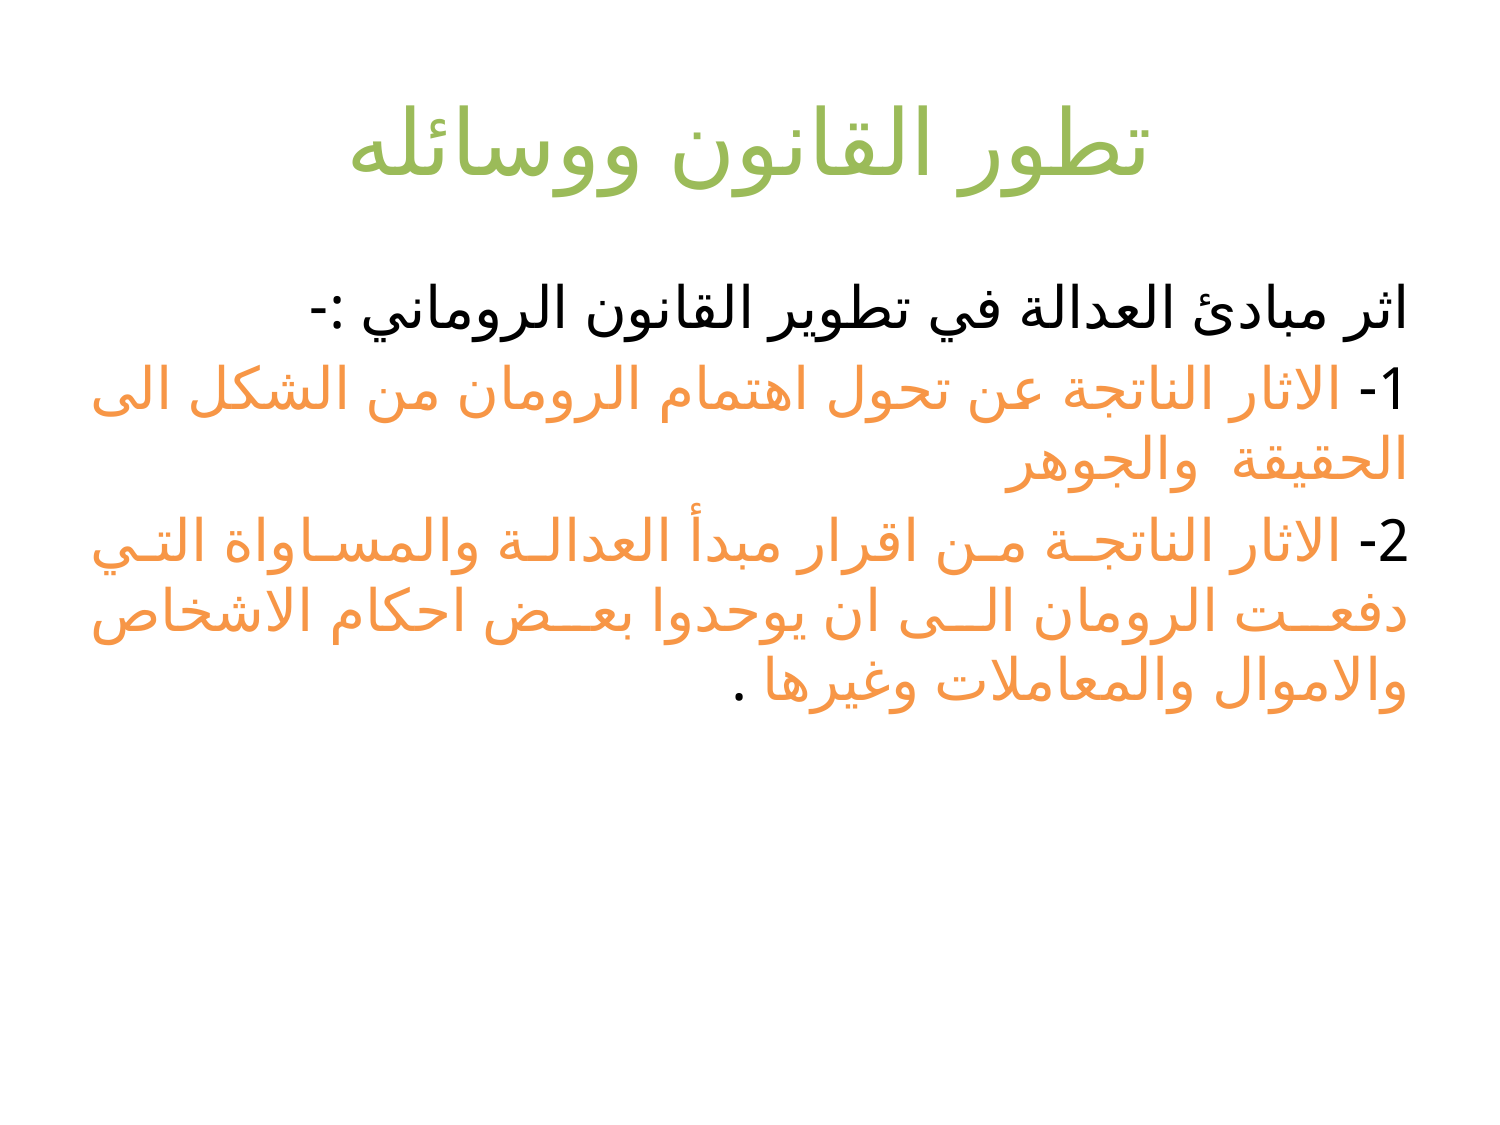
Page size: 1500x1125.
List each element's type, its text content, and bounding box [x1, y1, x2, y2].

title تطور القانون ووسائله [75, 45, 1425, 233]
list اثر مبادئ العدالة في تطوير القانون الروماني :- 1- الاثار الناتجة عن تحول اهتمام الرومان من الشكل الى الحقيقة والجوهر 2- الاثار الناتجة من اقرار مبدأ العدالة والمساواة التي دفعت الرومان الى ان يوحدوا بعض احكام الاشخاص والاموال والمعاملات وغيرها . [75, 262, 1425, 1005]
